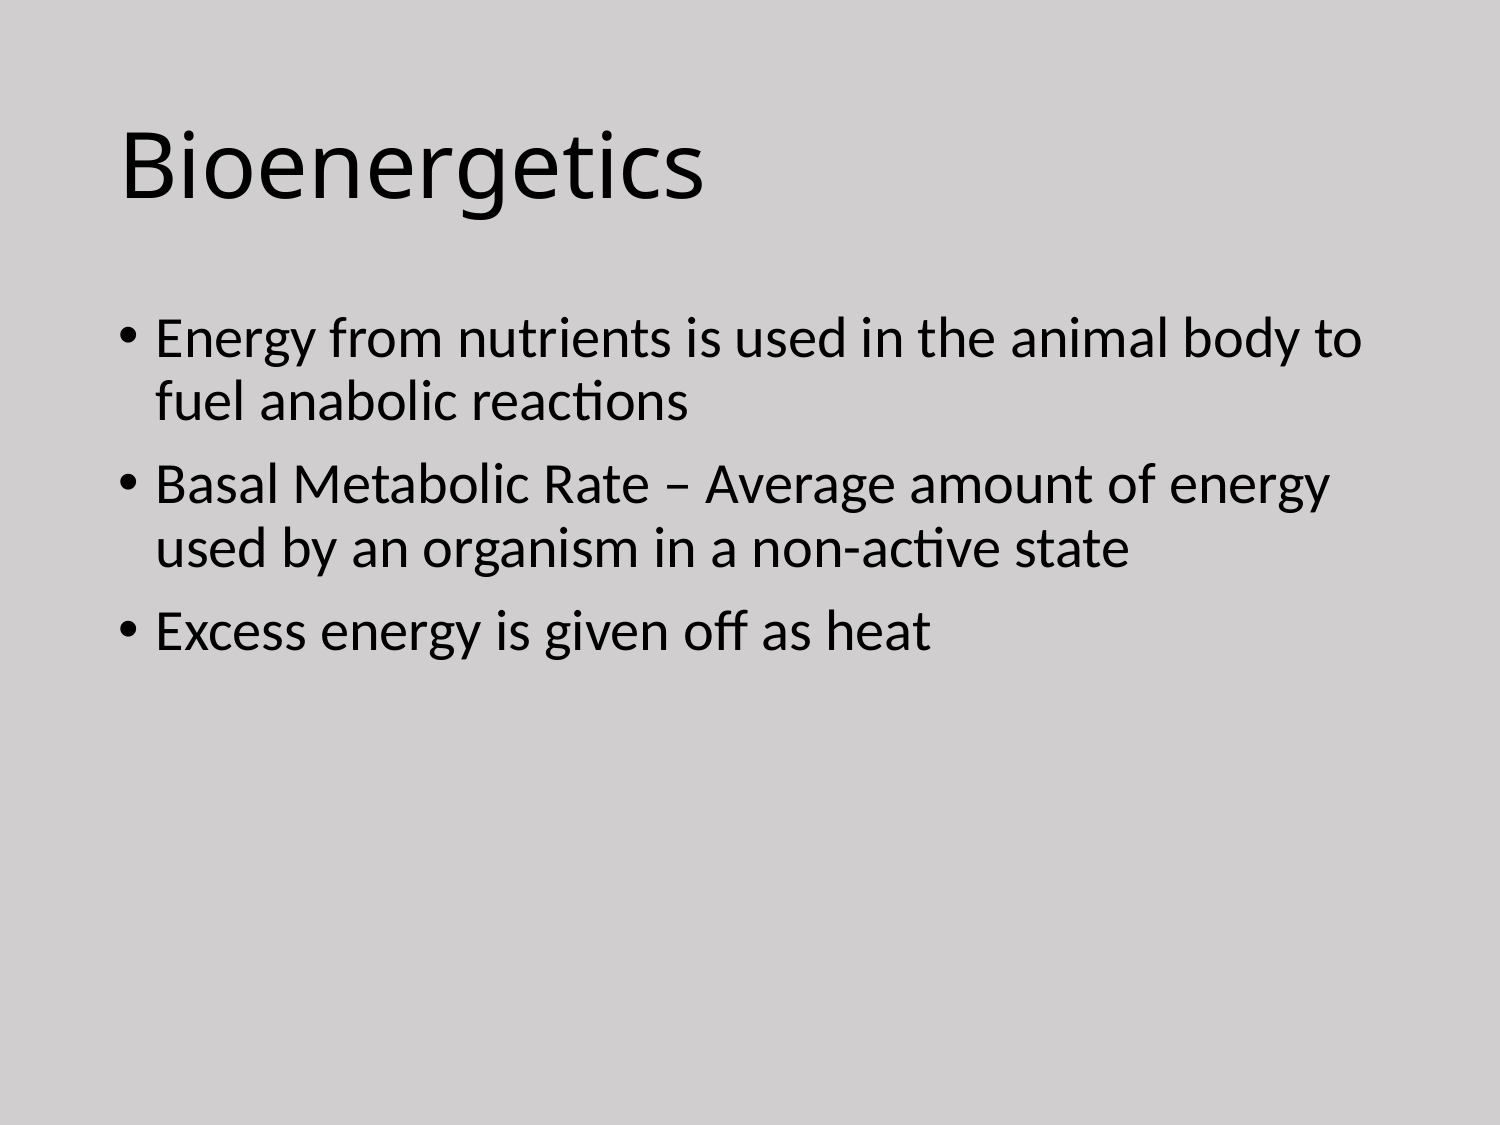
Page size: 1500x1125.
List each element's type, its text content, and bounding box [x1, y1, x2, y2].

title Bioenergetics [103, 59, 1397, 278]
list Energy from nutrients is used in the animal body to fuel anabolic reactions Basal Metabolic Rate – Average amount of energy used by an organism in a non-active state Excess energy is given off as heat [103, 299, 1397, 1014]
